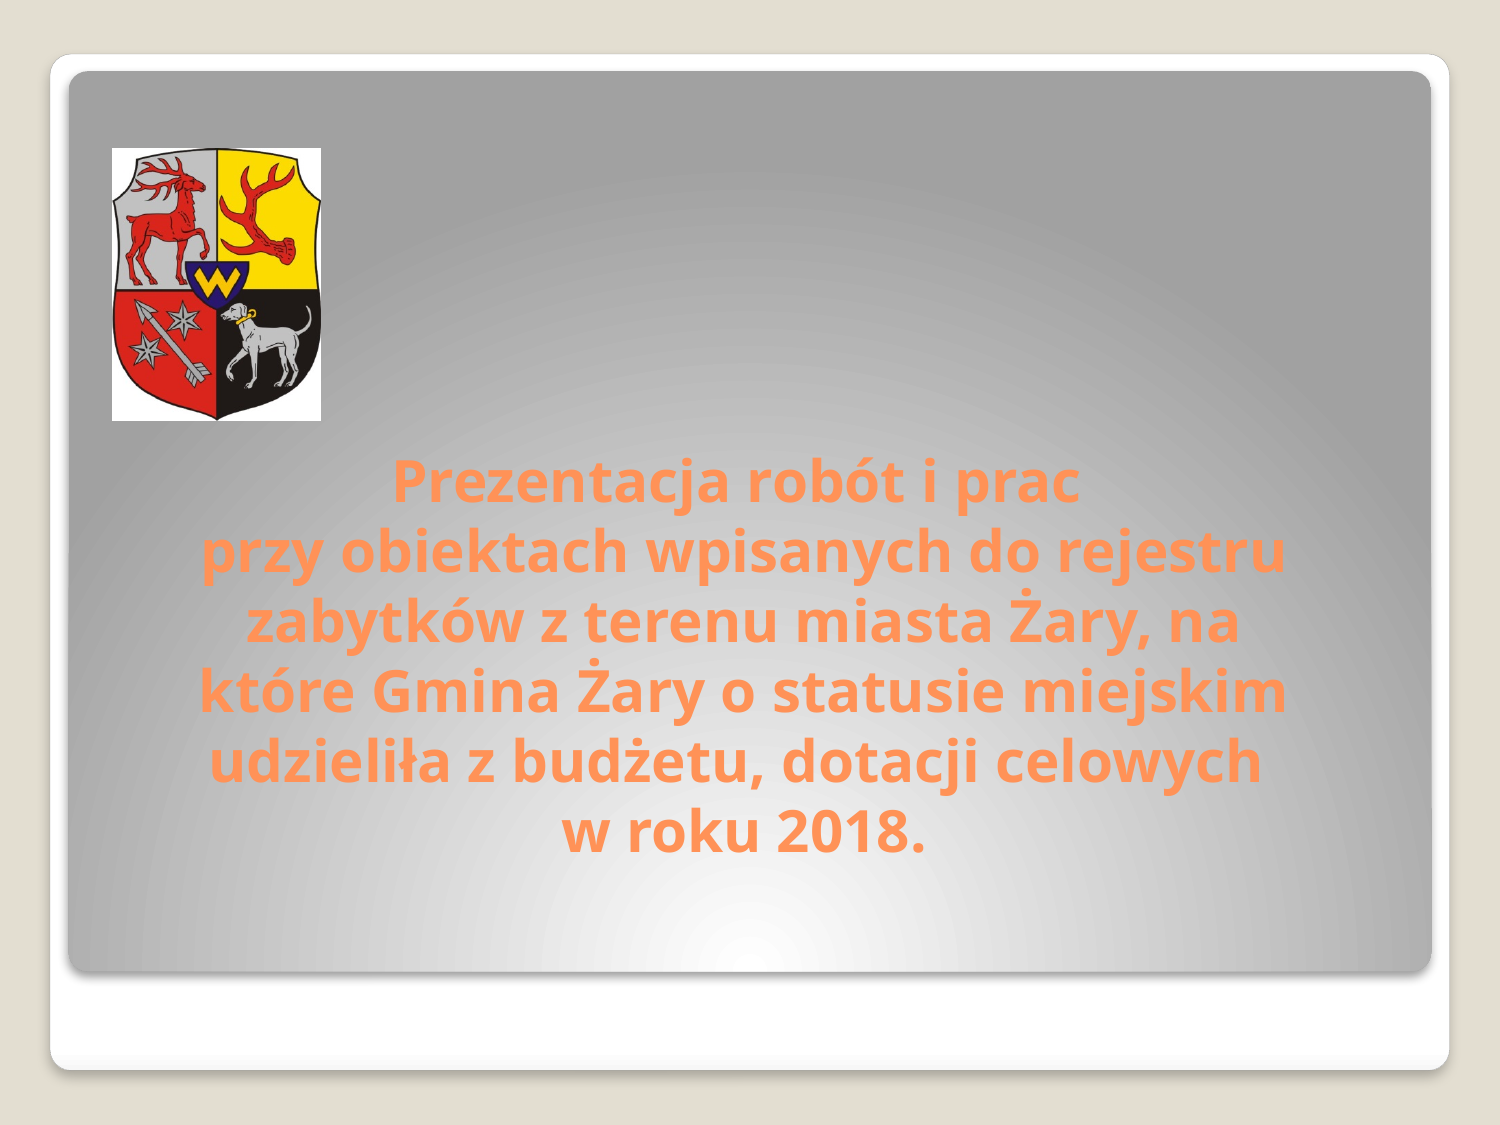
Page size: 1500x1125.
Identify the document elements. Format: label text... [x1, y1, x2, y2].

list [111, 148, 321, 421]
title Prezentacja robót i prac przy obiektach wpisanych do rejestru zabytków z terenu miasta Żary, na które Gmina Żary o statusie miejskim udzieliła z budżetu, dotacji celowych w roku 2018. [171, 385, 1317, 872]
